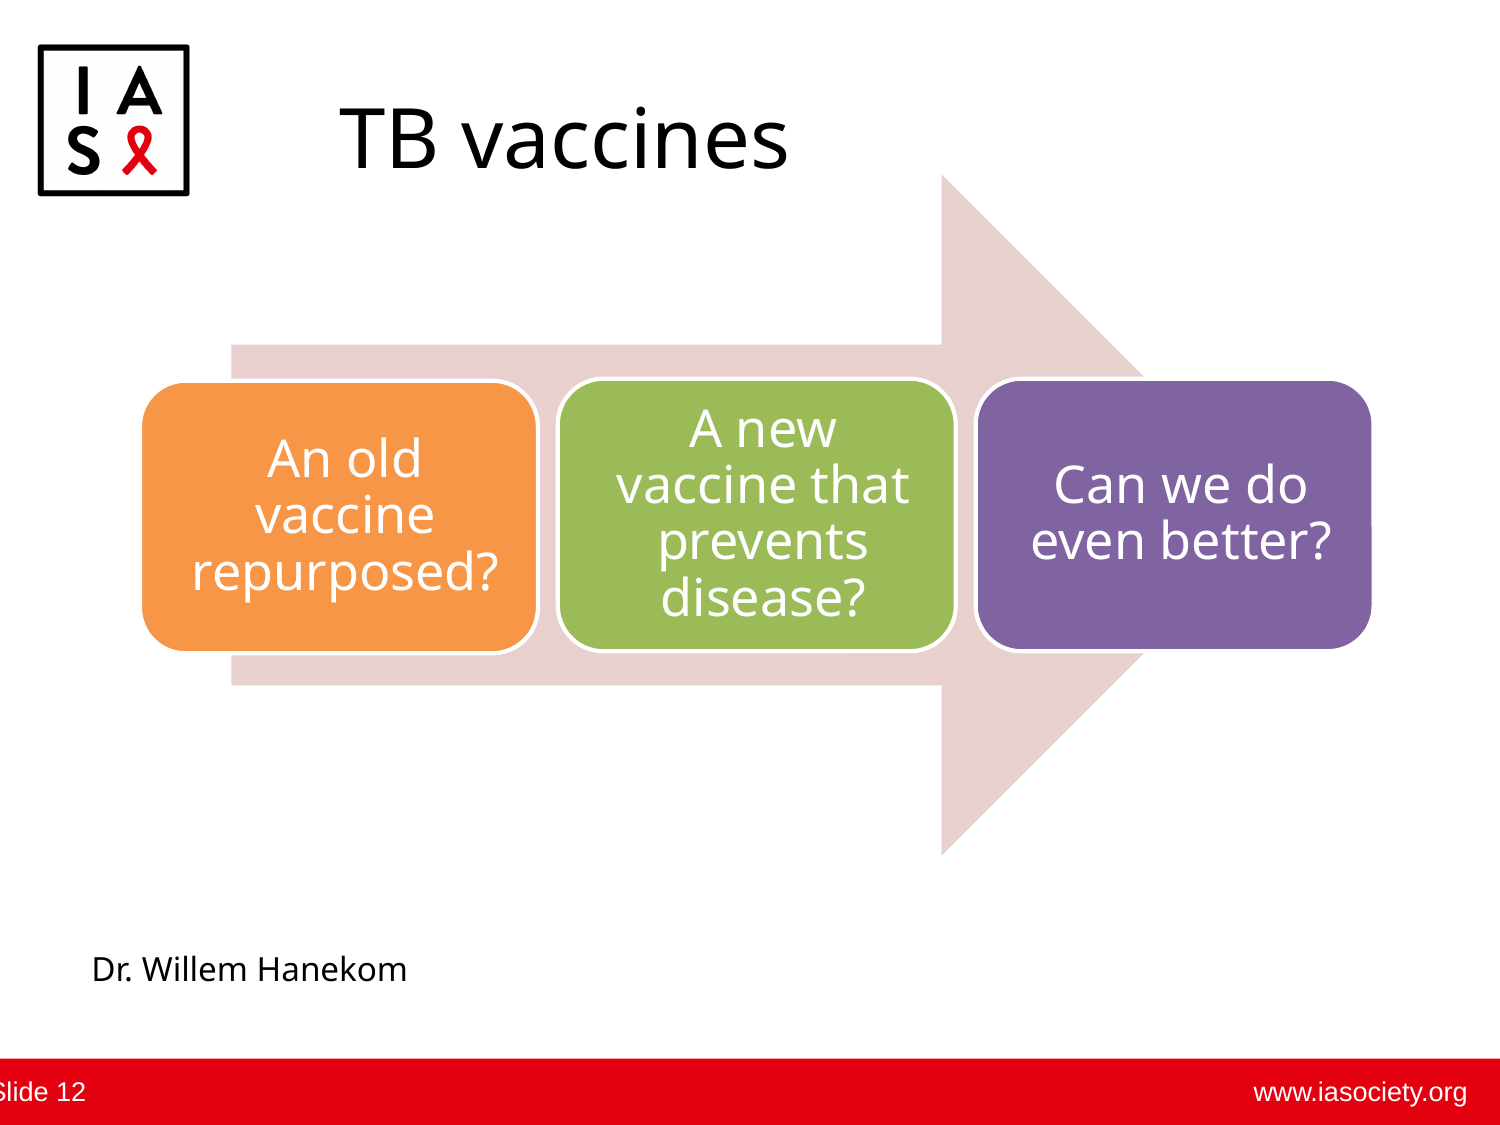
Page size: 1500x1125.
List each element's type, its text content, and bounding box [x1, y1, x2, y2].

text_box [138, 174, 1376, 856]
text_box TB vaccines [324, 78, 1317, 172]
text_box Dr. Willem Hanekom [76, 940, 1069, 996]
picture [35, 42, 190, 198]
